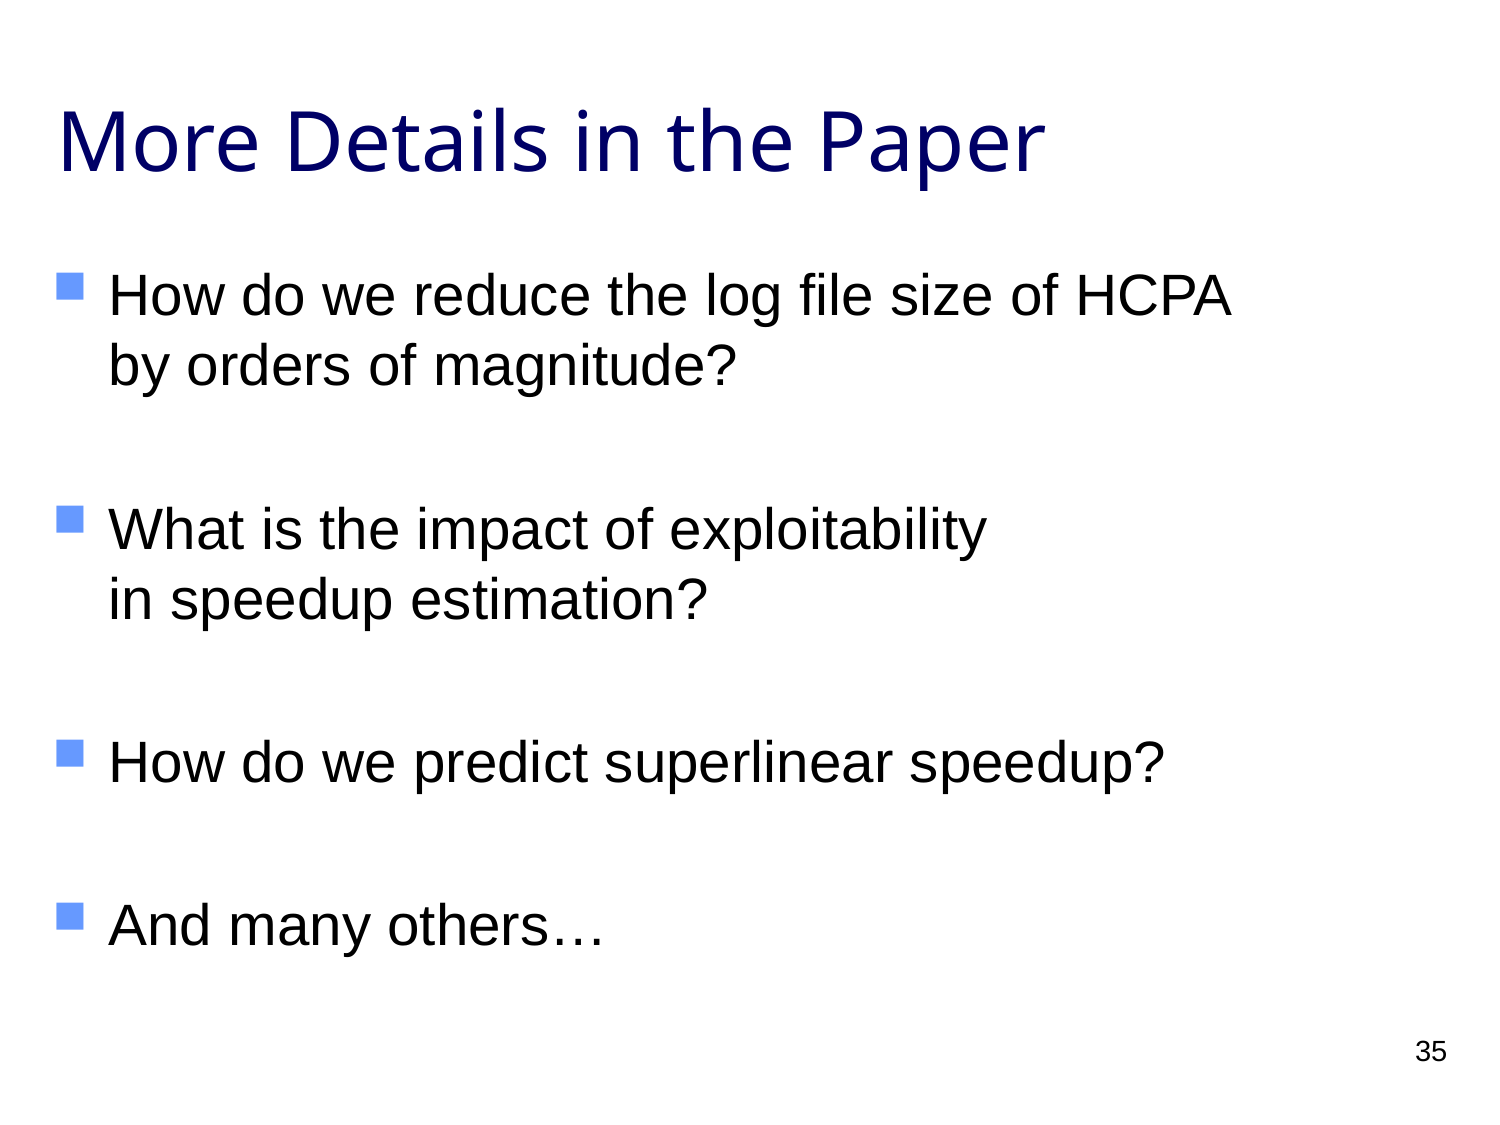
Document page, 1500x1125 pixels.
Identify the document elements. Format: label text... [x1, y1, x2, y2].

list How do we reduce the log file size of HCPA by orders of magnitude? What is the impact of exploitability in speedup estimation? How do we predict superlinear speedup? And many others… [37, 249, 1468, 1001]
title More Details in the Paper [41, 43, 1472, 232]
slide_number 35 [1149, 1024, 1463, 1101]
